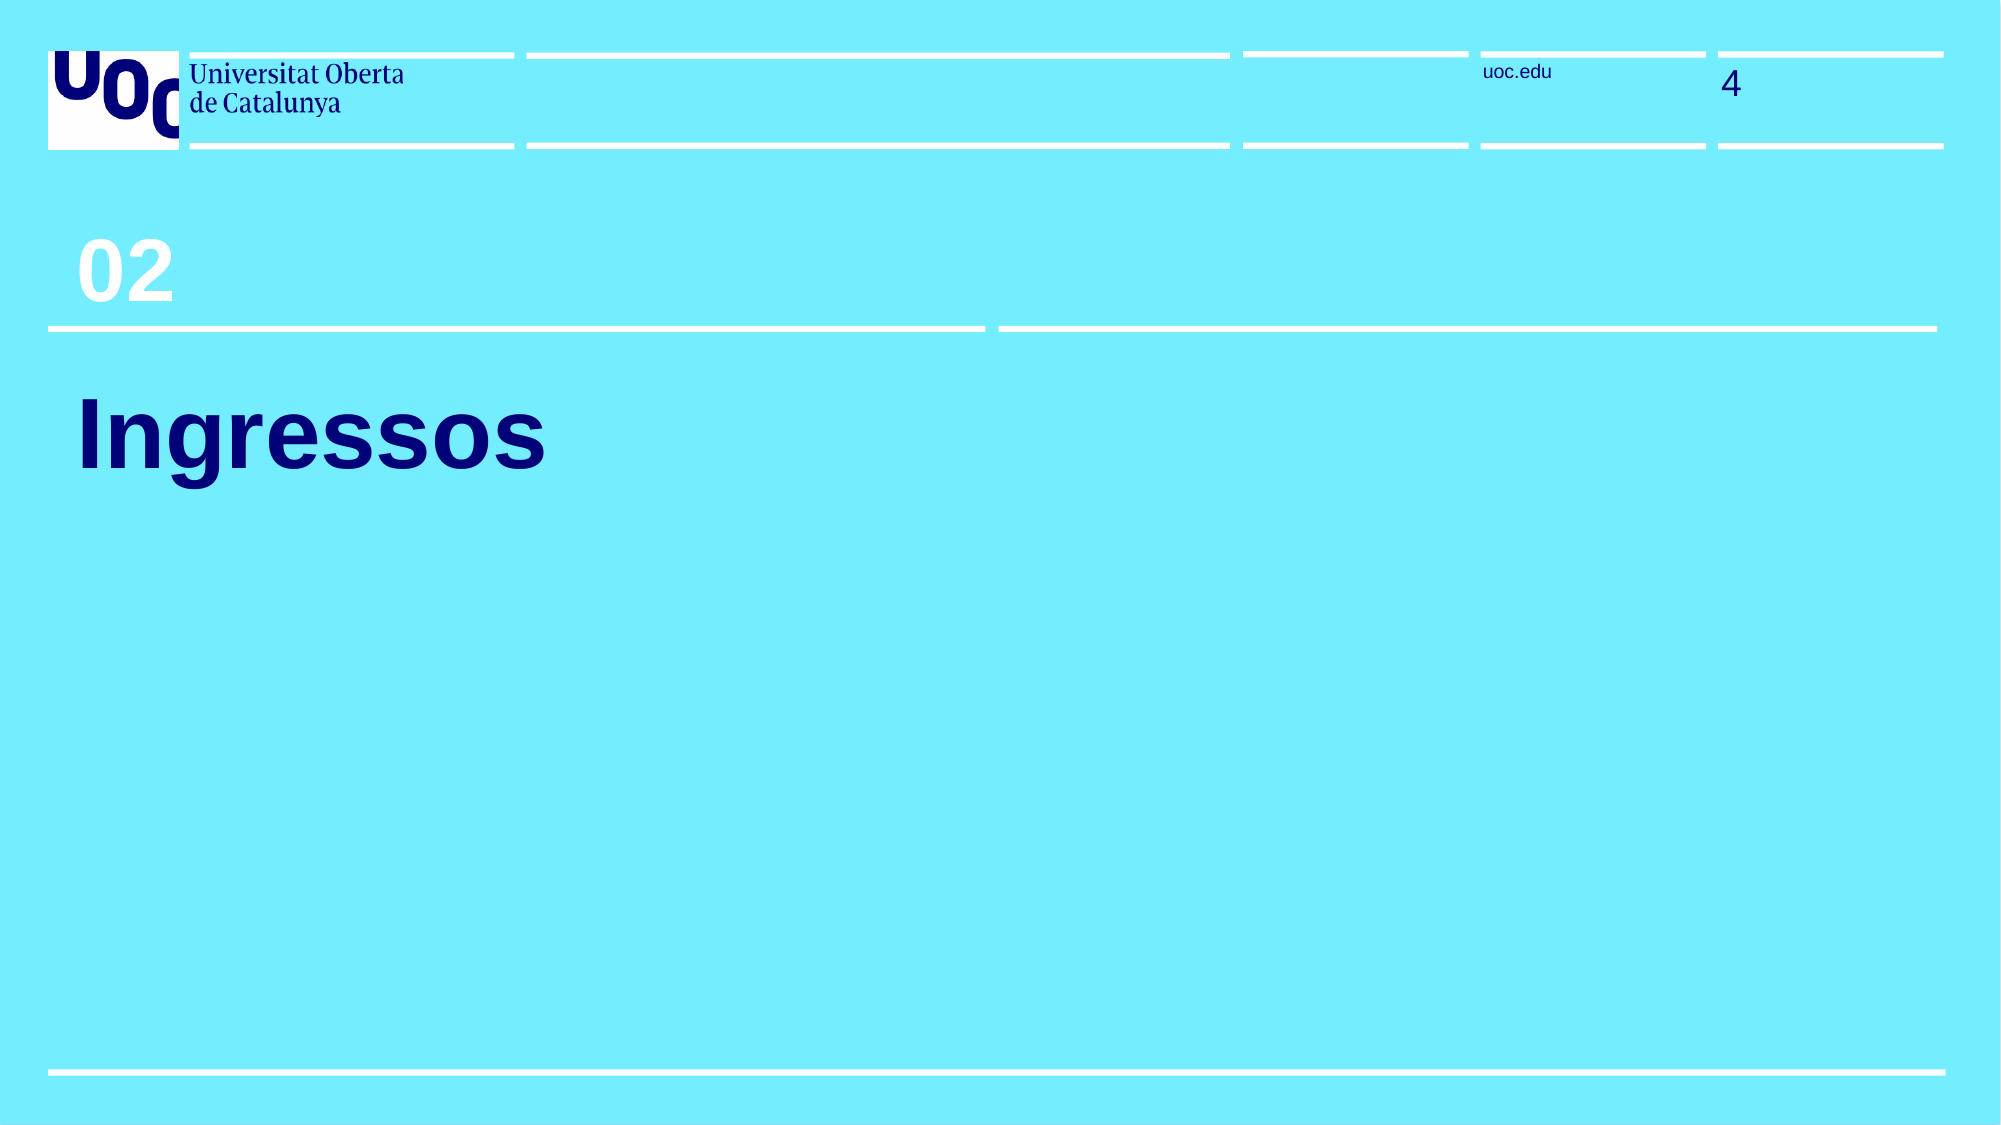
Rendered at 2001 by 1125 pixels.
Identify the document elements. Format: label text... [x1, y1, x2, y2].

slide_number 4 [1721, 58, 1938, 103]
text_box 02 [62, 205, 191, 327]
title Ingressos [61, 353, 2000, 896]
picture [189, 62, 403, 117]
picture [48, 51, 179, 150]
